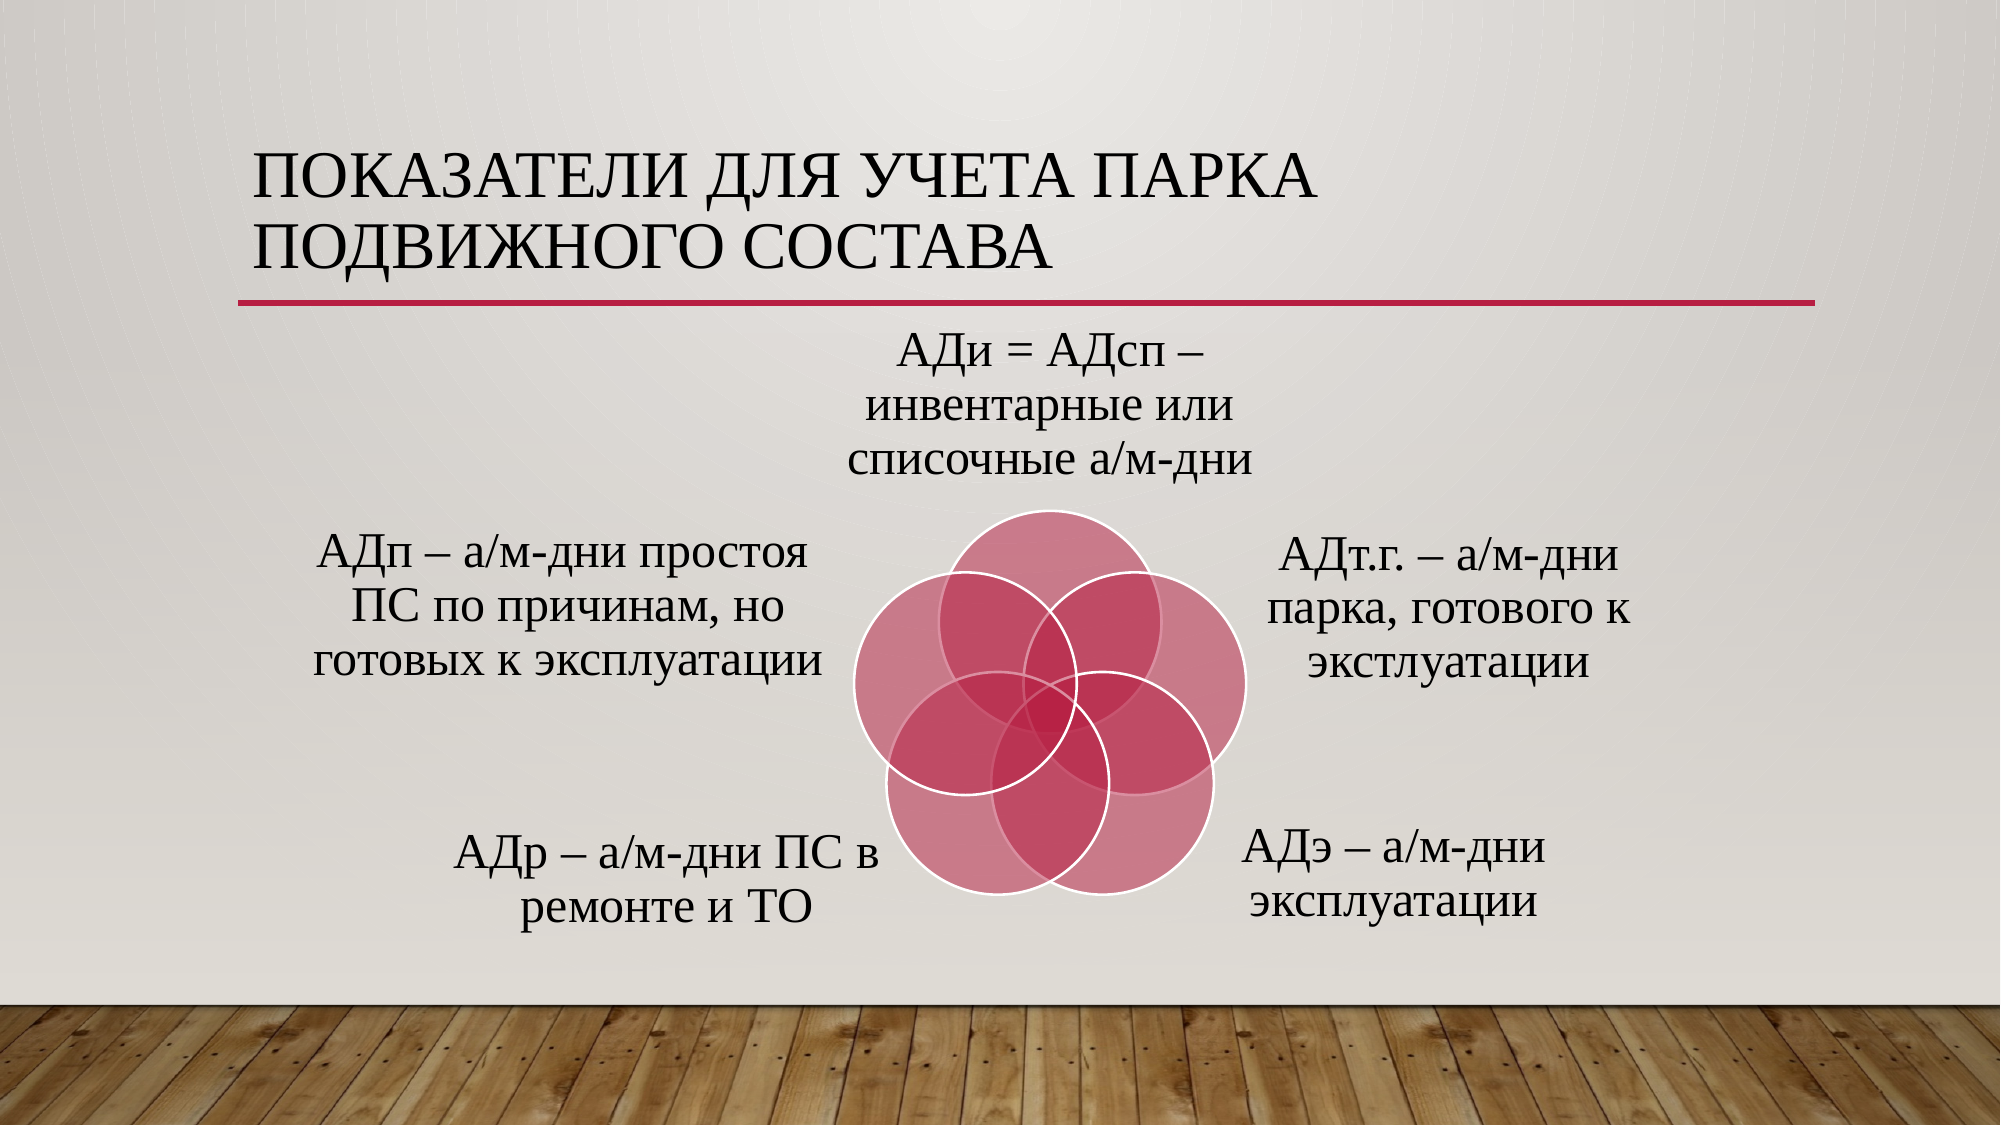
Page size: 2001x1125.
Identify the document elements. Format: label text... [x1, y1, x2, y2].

title Показатели для учета парка подвижного состава [237, 132, 1814, 306]
picture [0, 1005, 2000, 1125]
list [237, 329, 1814, 966]
